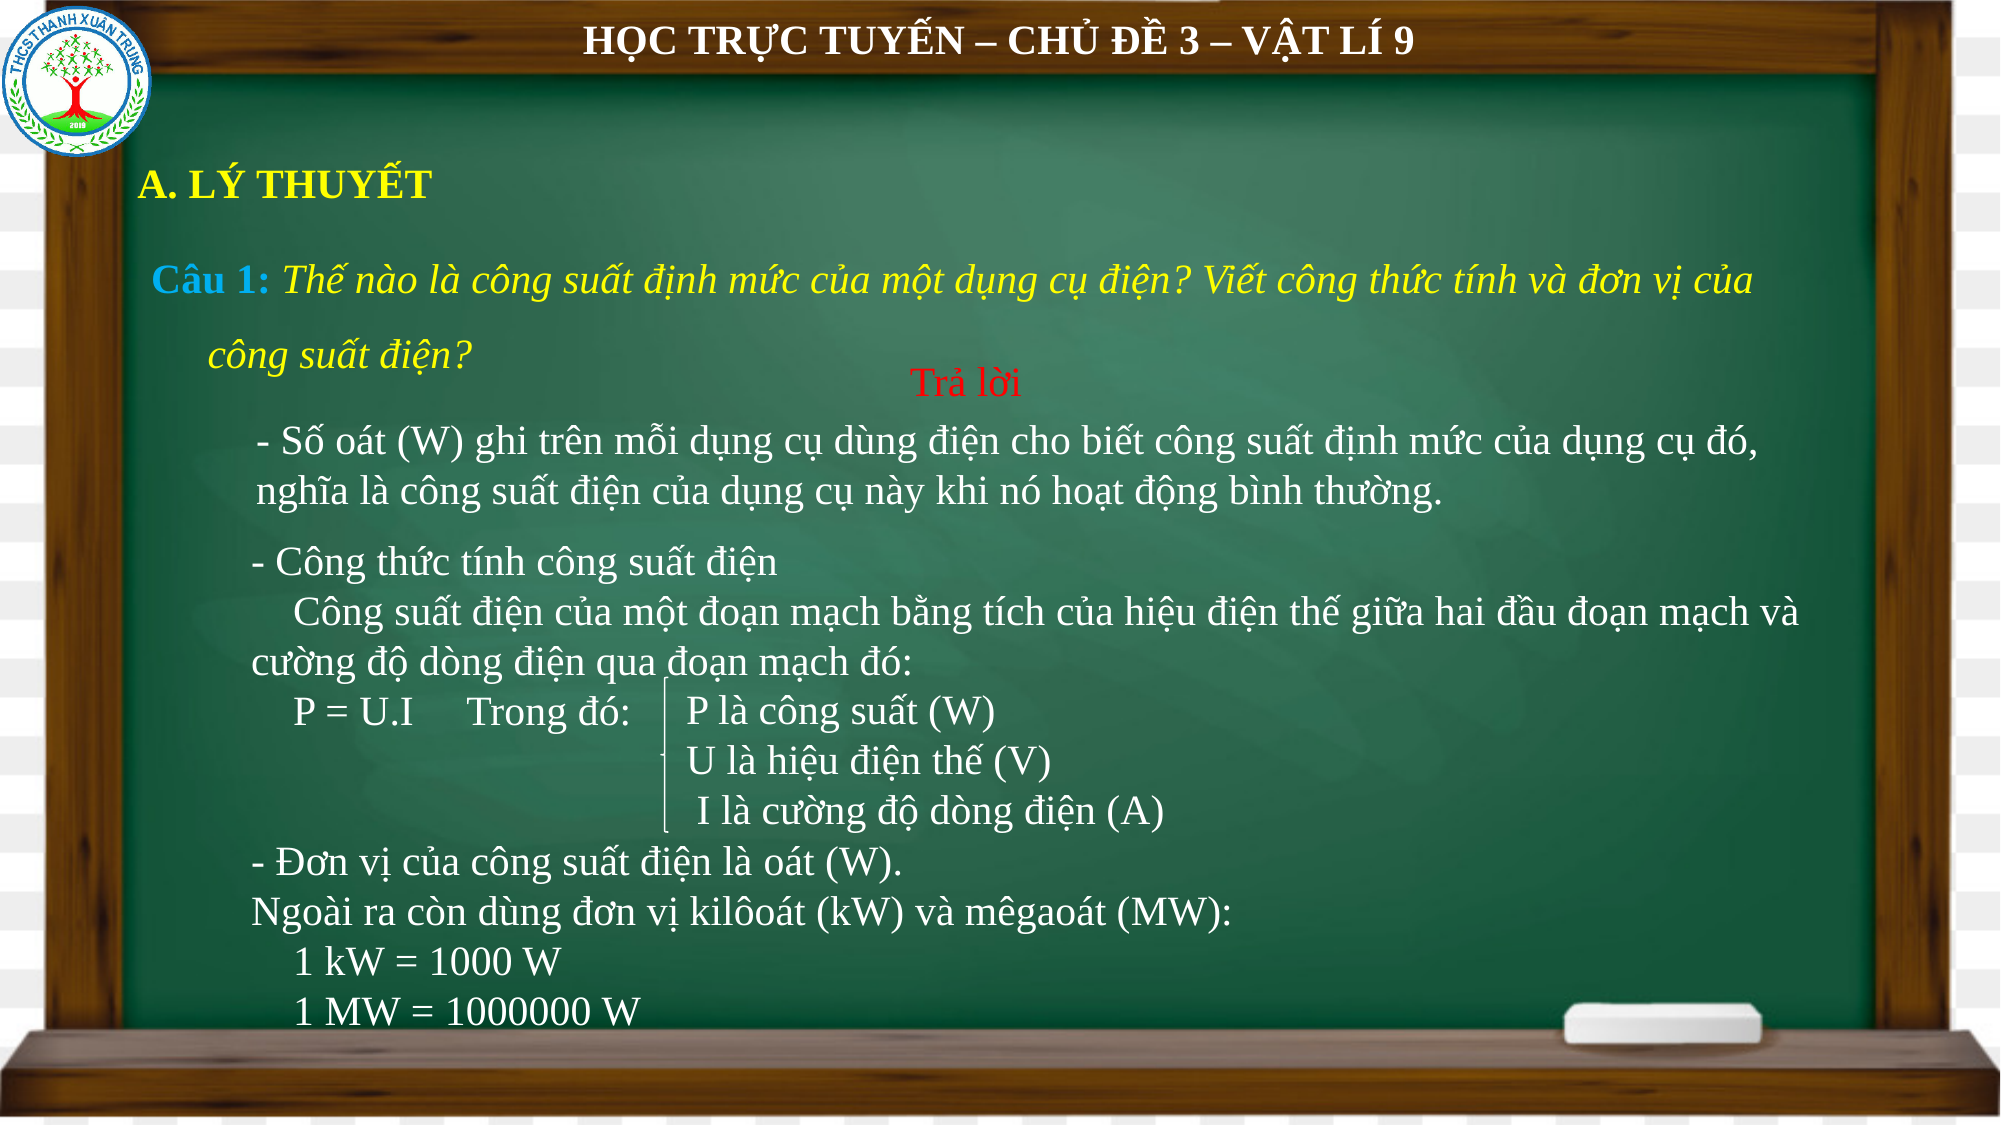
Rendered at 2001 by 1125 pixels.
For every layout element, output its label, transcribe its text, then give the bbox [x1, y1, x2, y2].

picture [0, 0, 2001, 1125]
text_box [639, 674, 1262, 888]
text_box - Công thức tính công suất điện Công suất điện của một đoạn mạch bằng tích của hiệu điện thế giữa hai đầu đoạn mạch và cường độ dòng điện qua đoạn mạch đó: P = U.I Trong đó: - Đơn vị của công suất điện là oát (W). Ngoài ra còn dùng đơn vị kilôoát (kW) và mêgaoát (MW): 1 kW = 1000 W 1 MW = 1000000 W [236, 526, 1833, 1092]
list Câu 1: Thế nào là công suất định mức của một dụng cụ điện? Viết công thức tính và đơn vị của công suất điện? [136, 218, 1858, 939]
title A. LÝ THUYẾT [85, 122, 485, 243]
text_box Trả lời [895, 346, 1083, 405]
text_box - Số oát (W) ghi trên mỗi dụng cụ dùng điện cho biết công suất định mức của dụng cụ đó, nghĩa là công suất điện của dụng cụ này khi nó hoạt động bình thường. [241, 405, 1803, 526]
text_box HỌC TRỰC TUYẾN – CHỦ ĐỀ 3 – VẬT LÍ 9 [547, 5, 1431, 71]
